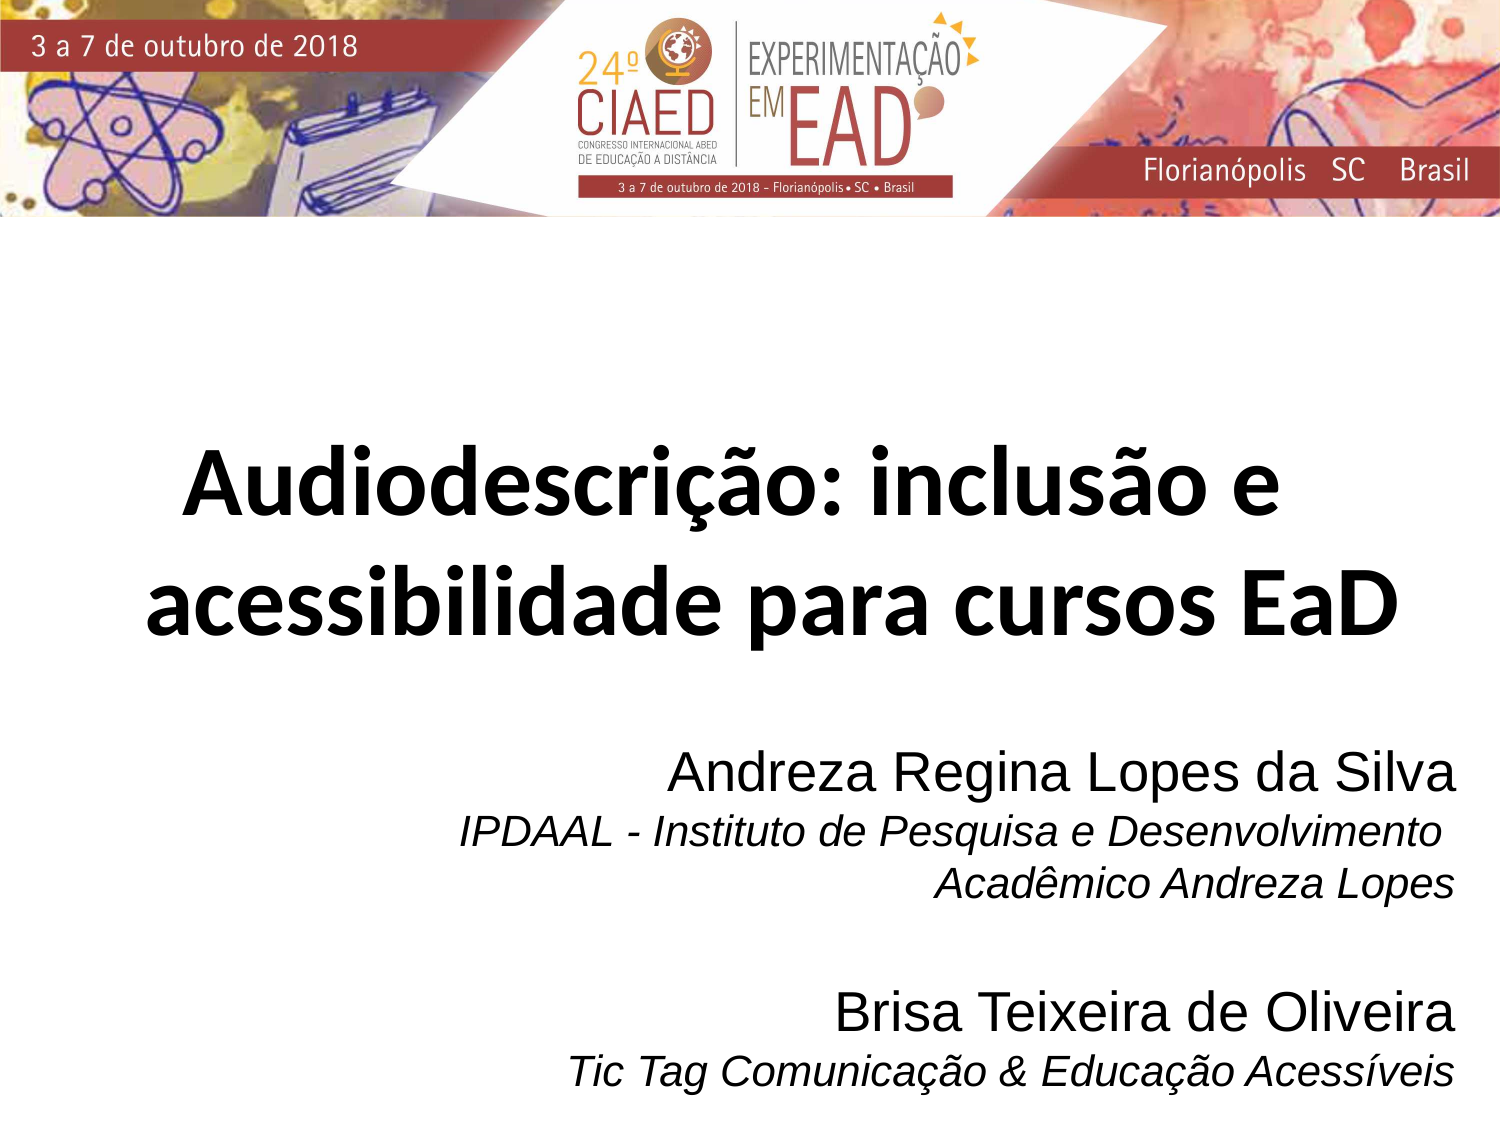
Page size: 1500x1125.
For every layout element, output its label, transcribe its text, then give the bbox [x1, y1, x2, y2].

text_box Andreza Regina Lopes da Silva IPDAAL - Instituto de Pesquisa e Desenvolvimento Acadêmico Andreza Lopes Brisa Teixeira de Oliveira Tic Tag Comunicação & Educação Acessíveis [64, 727, 1471, 1125]
picture [0, 0, 1500, 217]
text_box Audiodescrição: inclusão e acessibilidade para cursos EaD [64, 290, 1424, 728]
